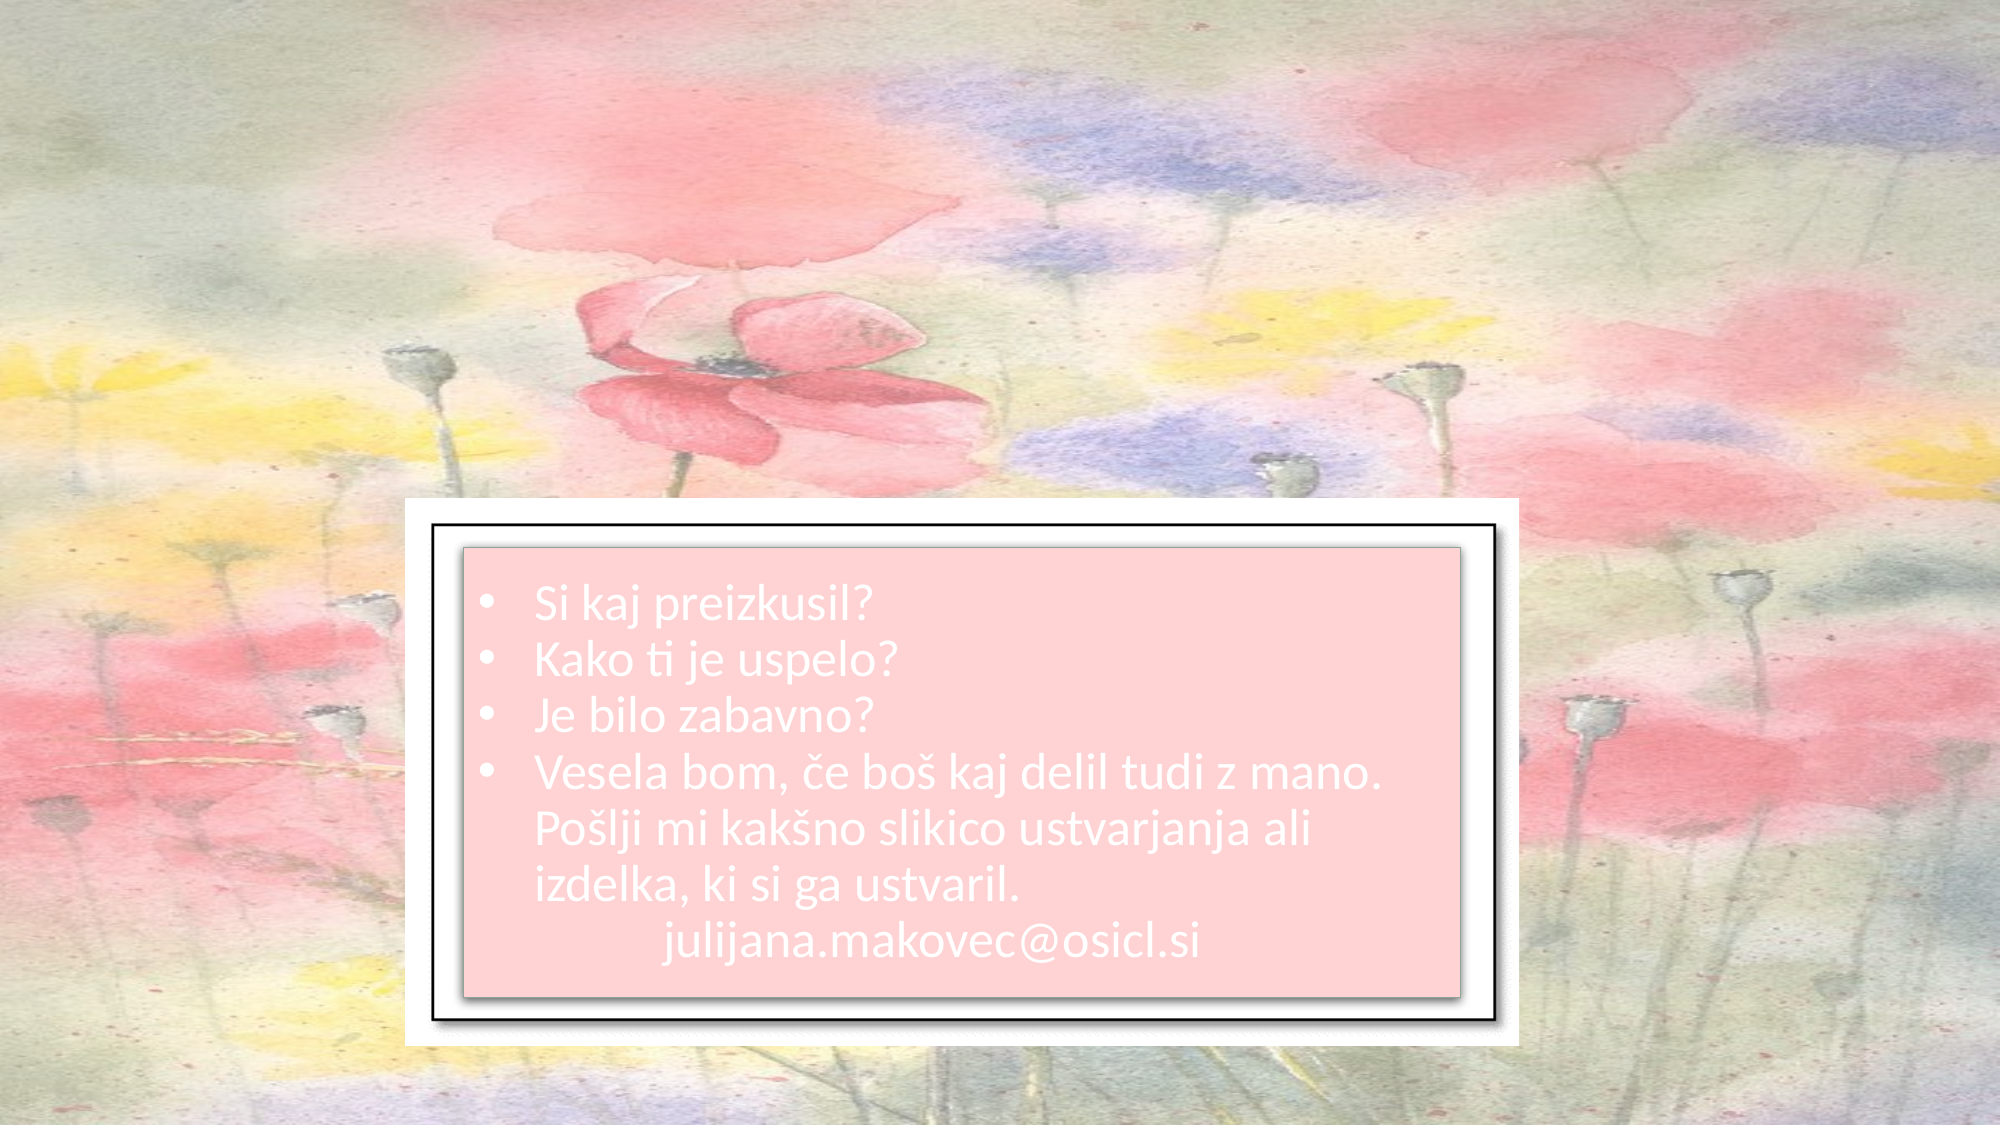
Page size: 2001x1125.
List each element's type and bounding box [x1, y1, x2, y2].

picture [404, 498, 1520, 1046]
